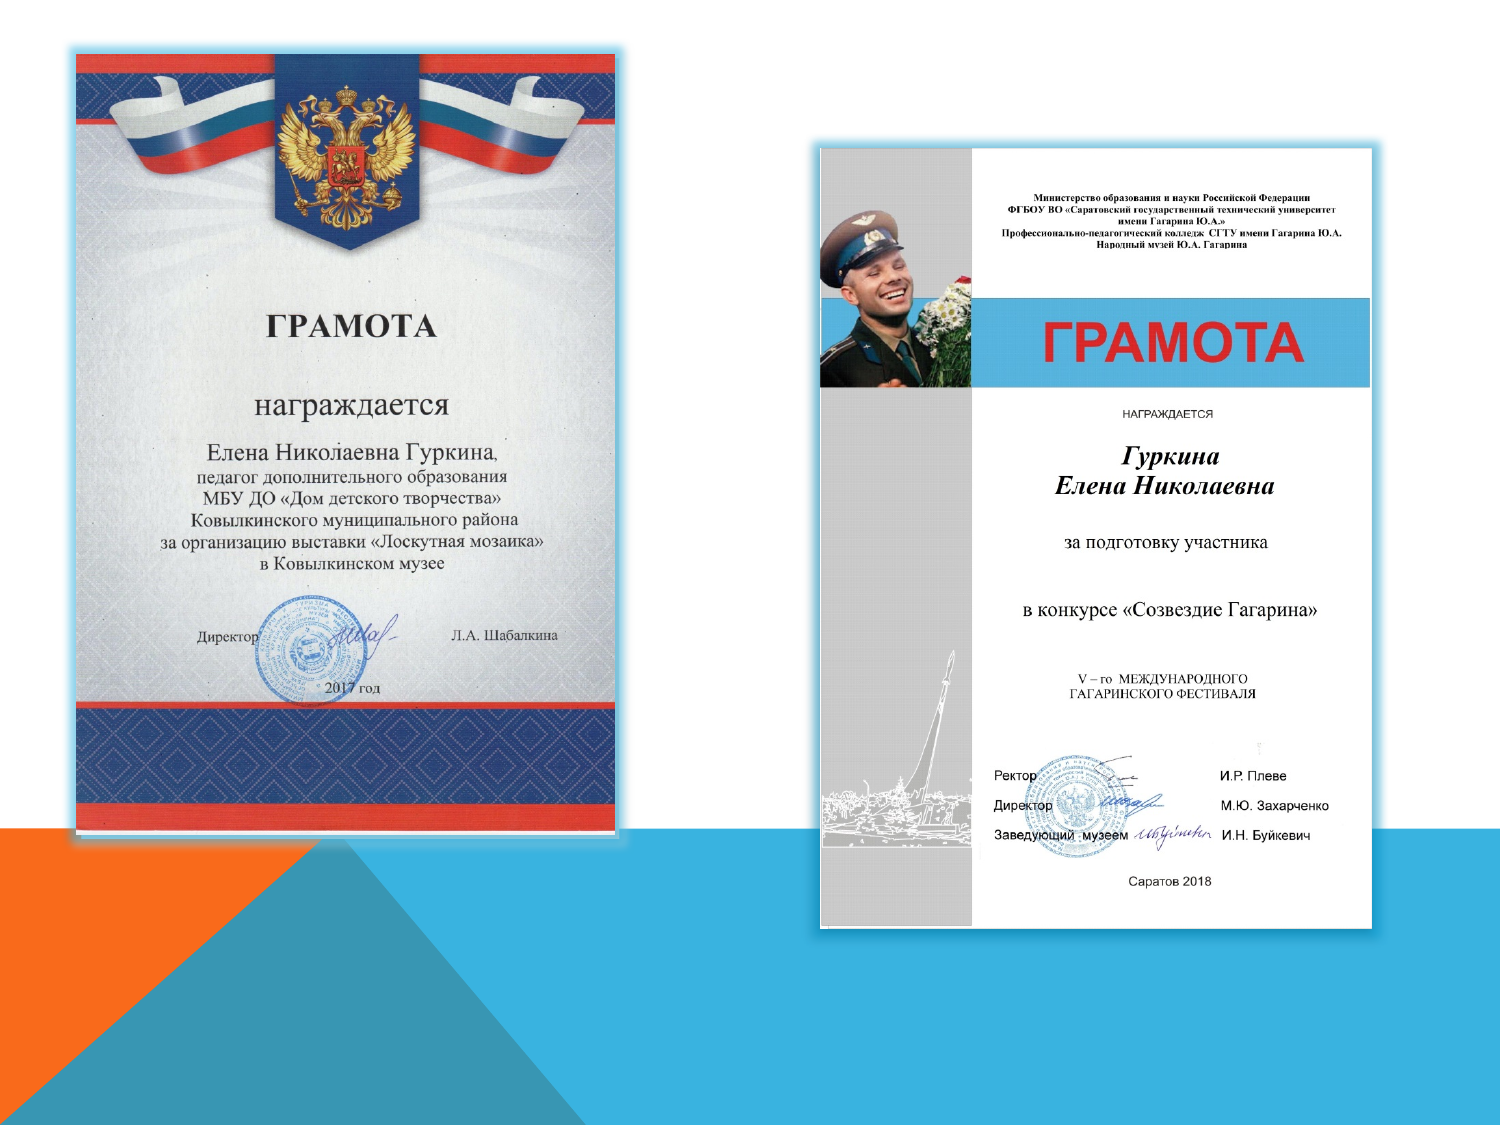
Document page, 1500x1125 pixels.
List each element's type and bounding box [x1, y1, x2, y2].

list [76, 54, 615, 835]
picture [820, 148, 1372, 929]
